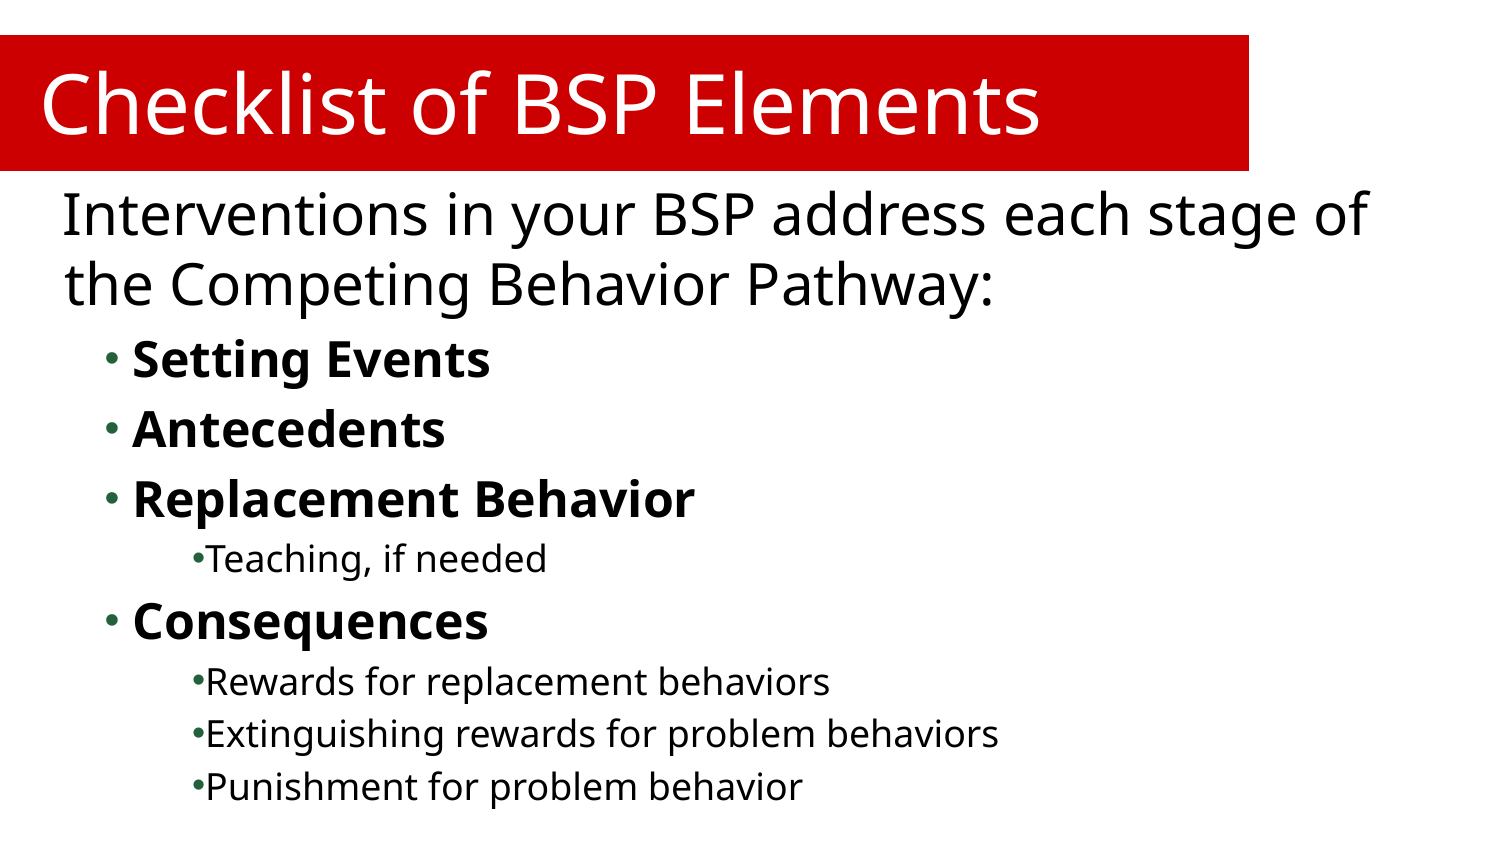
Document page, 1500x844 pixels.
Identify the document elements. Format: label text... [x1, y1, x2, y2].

title Checklist of BSP Elements [24, 40, 1250, 162]
list Interventions in your BSP address each stage of the Competing Behavior Pathway: Setting Events Antecedents Replacement Behavior Teaching, if needed Consequences Rewards for replacement behaviors Extinguishing rewards for problem behaviors Punishment for problem behavior [24, 162, 1425, 844]
